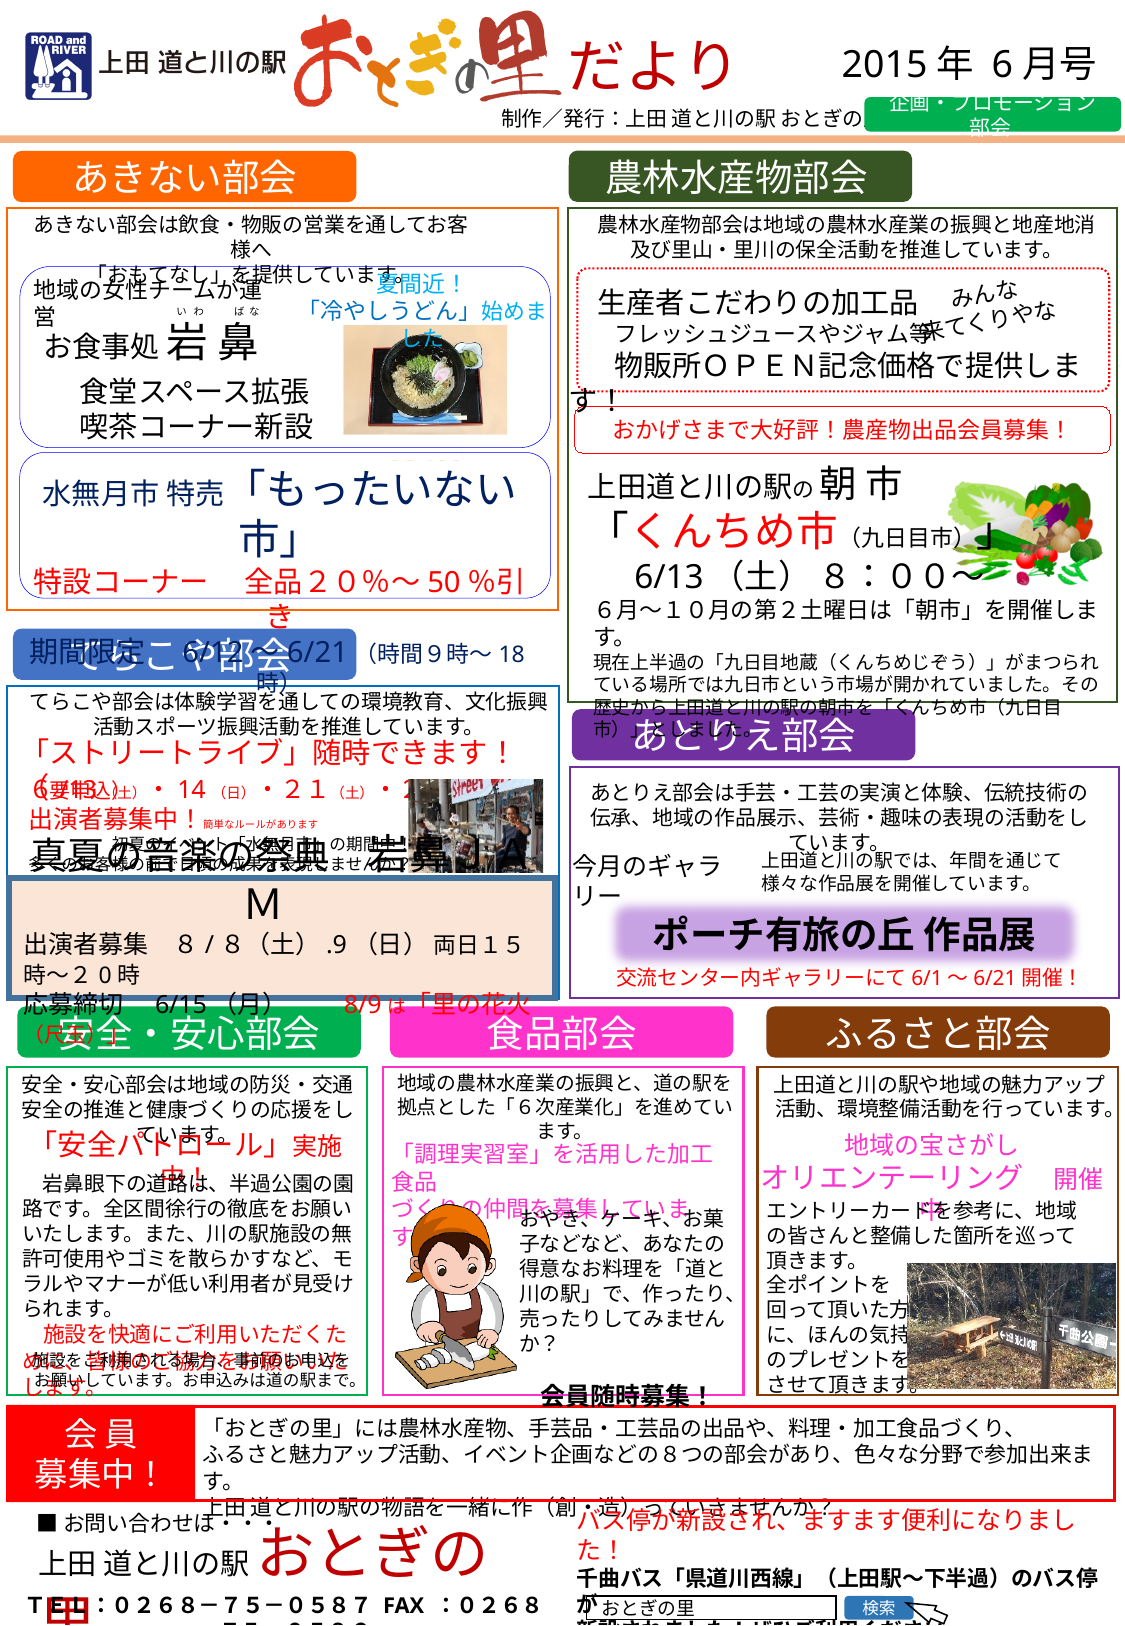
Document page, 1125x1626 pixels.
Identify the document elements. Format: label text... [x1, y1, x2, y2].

text_box 農林水産物部会 [567, 149, 914, 203]
text_box みんな 来てくりやな [898, 256, 1076, 356]
text_box 施設をご利用される場合、事前のお申込をお願いしています。お申込みは道の駅まで。 [11, 1342, 372, 1397]
text_box ふるさと部会 [765, 1005, 1111, 1059]
text_box 2015年 6月号 [685, 33, 1112, 93]
text_box エントリーカードを参考に、地域の皆さんと整備した箇所を巡って頂きます。 全ポイントを 回って頂いた方 に、ほんの気持 のプレゼントを させて頂きます。 [751, 1189, 1112, 1405]
text_box [1065, 267, 1111, 277]
text_box 上田道と川の駅や地域の魅力アップ活動、環境整備活動を行っています。 [753, 1063, 1125, 1129]
text_box 食堂スペース拡張 喫茶コーナー新設 [60, 361, 304, 451]
text_box 真夏の音楽の祭典 岩鼻ＪＡＭ 出演者募集 ８/８（土）.9（日） 両日１５時～２0時 応募締切 6/15（月） 8/9は「里の花火（尺玉）」 [8, 877, 556, 999]
text_box 「ストリートライブ」随時できます！（要申込） [5, 727, 554, 813]
text_box 「おとぎの里」には農林水産物、手芸品・工芸品の出品や、料理・加工食品づくり、 ふるさと魅力アップ活動、イベント企画などの８つの部会があり、色々な分野で参加出来ます。 上田 道と川の駅の物語を一緒に作（創・造）っていきませんか？ [196, 1501, 561, 1528]
text_box 上田 道と川の駅 おとぎの里 [23, 1508, 546, 1584]
text_box 上田道と川の駅では、年間を通じて 様々な作品展を開催しています。 [747, 841, 1122, 902]
text_box 水無月市 特売「もったいない市」 特設コーナー 全品２０％～50％引き 期間限定 6/12～6/21（時間９時～18時） [11, 611, 549, 703]
text_box [567, 425, 578, 703]
text_box 「調理実習室」を活用した加工食品 づくりの仲間を募集しています！ [377, 1132, 749, 1257]
text_box [1112, 1232, 1119, 1396]
text_box 交流センター内ギャラリーにて6/1～6/21開催！ [591, 956, 1117, 997]
text_box 食品部会 [388, 1005, 735, 1059]
picture [304, 296, 545, 463]
text_box 今月のギャラリー [557, 843, 773, 918]
text_box 生産者こだわりの加工品 フレッシュジュースやジャム等 物販所ＯＰＥＮ記念価格で提供します！ [559, 277, 1112, 425]
text_box 岩鼻眼下の道路は、半過公園の園路です。全区間徐行の徹底をお願いいたします。また、川の駅施設の無許可使用やゴミを散らかすなど、モラルやマナーが低い利用者が見受けられます。 施設を快適にご利用いただくために、皆様のご協力をお願いいたします。 [7, 1163, 373, 1407]
text_box あきない部会 [11, 149, 358, 204]
text_box あとりえ部会は手芸・工芸の実演と体験、伝統技術の伝承、地域の作品展示、芸術・趣味の表現の活動をしています。 [566, 772, 1112, 843]
text_box [382, 1257, 504, 1396]
text_box 安全・安心部会 [16, 1005, 362, 1059]
picture [18, 0, 565, 111]
text_box 制作／発行：上田 道と川の駅 おとぎの里 [486, 97, 1108, 134]
text_box 「安全パトロール」実施中！ [5, 1119, 366, 1199]
text_box おやき、ケーキ、お菓子などなど、あなたの得意なお料理を「道と川の駅」で、作ったり、売ったりしてみませんか？ 会員随時募集！ [504, 1198, 752, 1418]
text_box 地域の農林水産業の振興と、道の駅を 拠点とした「６次産業化」を進めています。 [378, 1063, 753, 1132]
text_box 安全・安心部会は地域の防災・交通安全の推進と健康づくりの応援をしています。 [0, 1063, 378, 1154]
text_box ポーチ有旅の丘 作品展 [623, 914, 1067, 954]
text_box ■お問い合わせは・・・ [21, 1502, 376, 1544]
picture [940, 470, 1108, 590]
text_box 上田道と川の駅の 朝 市 「くんちめ市（九日目市）」 [573, 452, 1121, 563]
text_box [0, 134, 1125, 144]
text_box あとりえ部会 [570, 708, 917, 762]
text_box バス停が新設され、ますます便利になりました！ 千曲バス「県道川西線」（上田駅～下半過）のバス停が 新設されました！ぜひご利用ください。 [561, 1497, 1125, 1625]
text_box [545, 358, 552, 437]
text_box [6, 207, 559, 611]
text_box ＴＥＬ：０２６８－７５－０５８７ FAX ：０２６８－７５－０５８６ [3, 1584, 561, 1625]
text_box 地域の宝さがし オリエンテーリング 開催中 [744, 1122, 1120, 1232]
text_box 夏間近！ 「冷やしうどん」始めました [279, 261, 565, 358]
text_box 企画・プロモーション部会 [863, 95, 1123, 133]
text_box [6, 746, 560, 1000]
text_box ６/13（土）・14（日）・２１（土）・２２（日） 出演者募集中！簡単なルールがあります 初夏のイベント「水無月市」の期間中！ 多くのお客様の前で日頃の成果を表現しませんか？ [8, 813, 542, 877]
picture [906, 1263, 1116, 1389]
text_box [1107, 269, 1118, 452]
text_box てらこや部会は体験学習を通しての環境教育、文化振興活動スポーツ振興活動を推進しています。 [9, 681, 569, 746]
picture [394, 1204, 517, 1389]
text_box [576, 267, 1000, 277]
text_box 6/13（土） ８：００～ ６月～１０月の第２土曜日は「朝市」を開催します。 現在上半過の「九日目地蔵（くんちめじぞう）」がまつられている場所では九日市という市場が開かれていました。その歴史から上田道と川の駅の朝市を「くんちめ市（九日目市）」としました。 [578, 548, 1125, 748]
text_box だより [565, 21, 811, 97]
text_box [569, 766, 1120, 841]
text_box おかげさまで大好評！農産物出品会員募集！ [574, 425, 1111, 452]
picture [408, 779, 544, 873]
text_box [567, 207, 580, 277]
text_box [6, 1406, 1115, 1501]
text_box 農林水産物部会は地域の農林水産業の振興と地産地消 及び里山・里川の保全活動を推進しています。 [573, 204, 1120, 269]
text_box [18, 451, 552, 600]
text_box [18, 265, 304, 449]
text_box [569, 902, 1120, 999]
